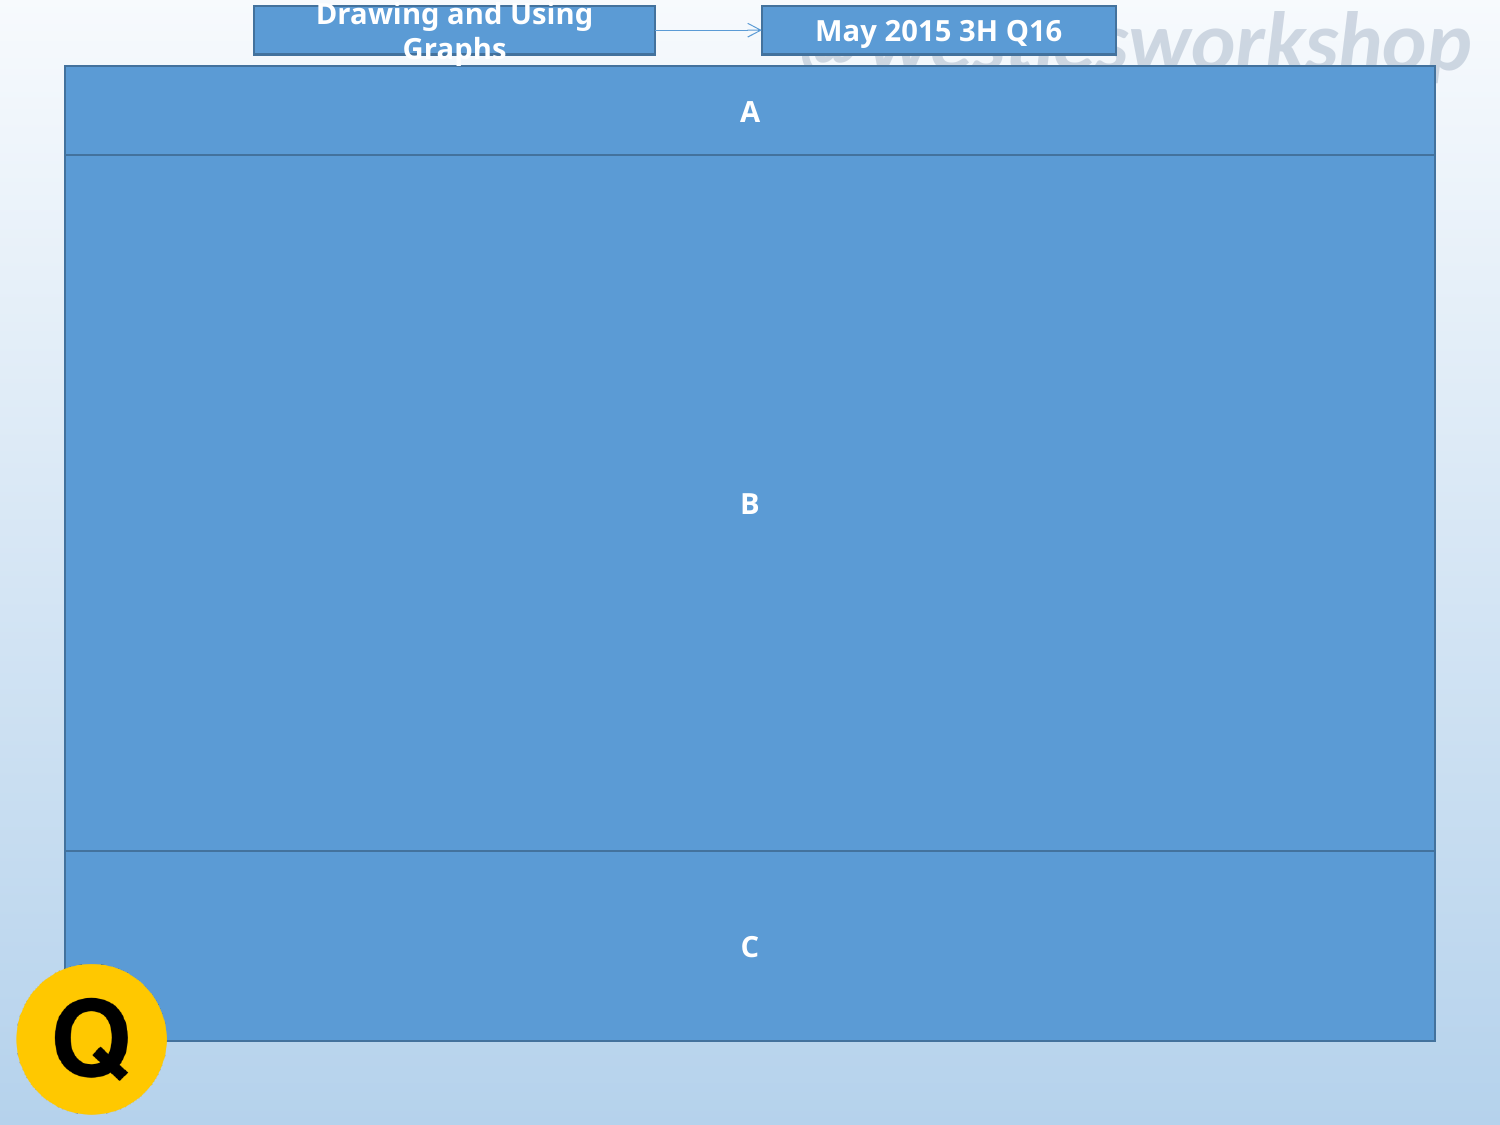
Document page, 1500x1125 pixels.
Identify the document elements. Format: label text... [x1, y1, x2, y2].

picture [0, 66, 1436, 1125]
text_box May 2015 3H Q16 [761, 5, 1117, 56]
text_box C [191, 1035, 1436, 1042]
text_box Drawing and Using Graphs [253, 5, 656, 56]
